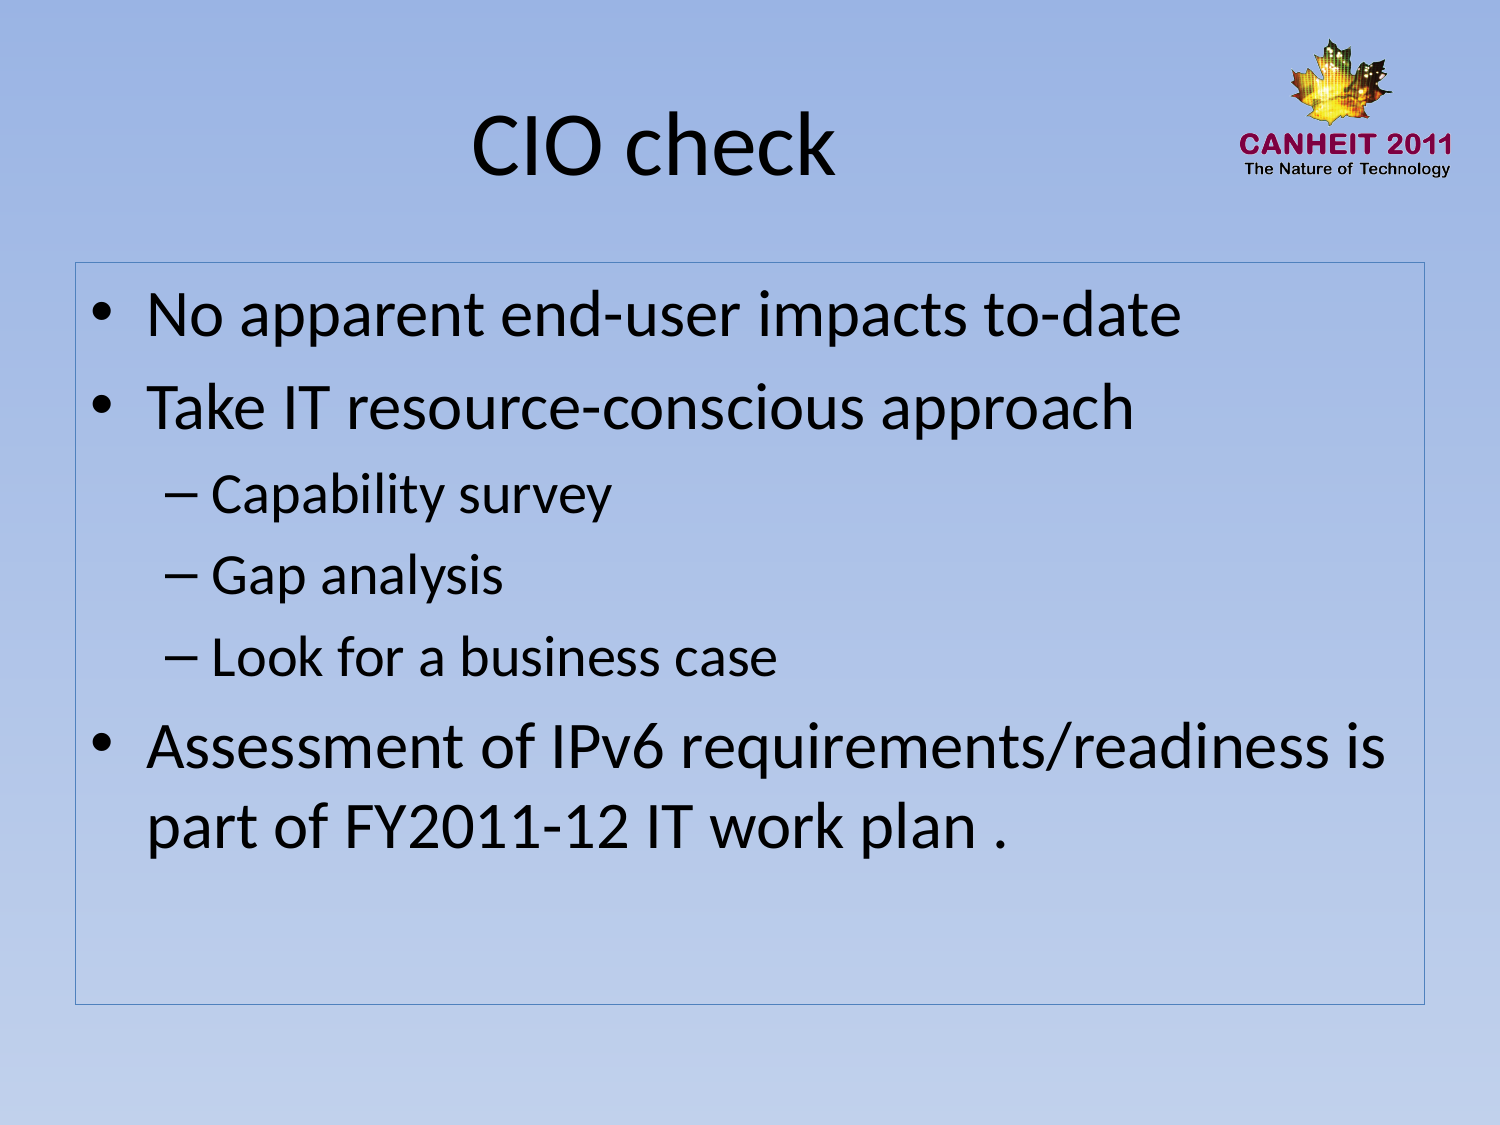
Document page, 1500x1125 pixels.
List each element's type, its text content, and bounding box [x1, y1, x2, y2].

picture [1222, 30, 1470, 191]
title CIO check [75, 45, 1235, 233]
list No apparent end-user impacts to-date Take IT resource-conscious approach Capability survey Gap analysis Look for a business case Assessment of IPv6 requirements/readiness is part of FY2011-12 IT work plan . [75, 262, 1425, 1005]
